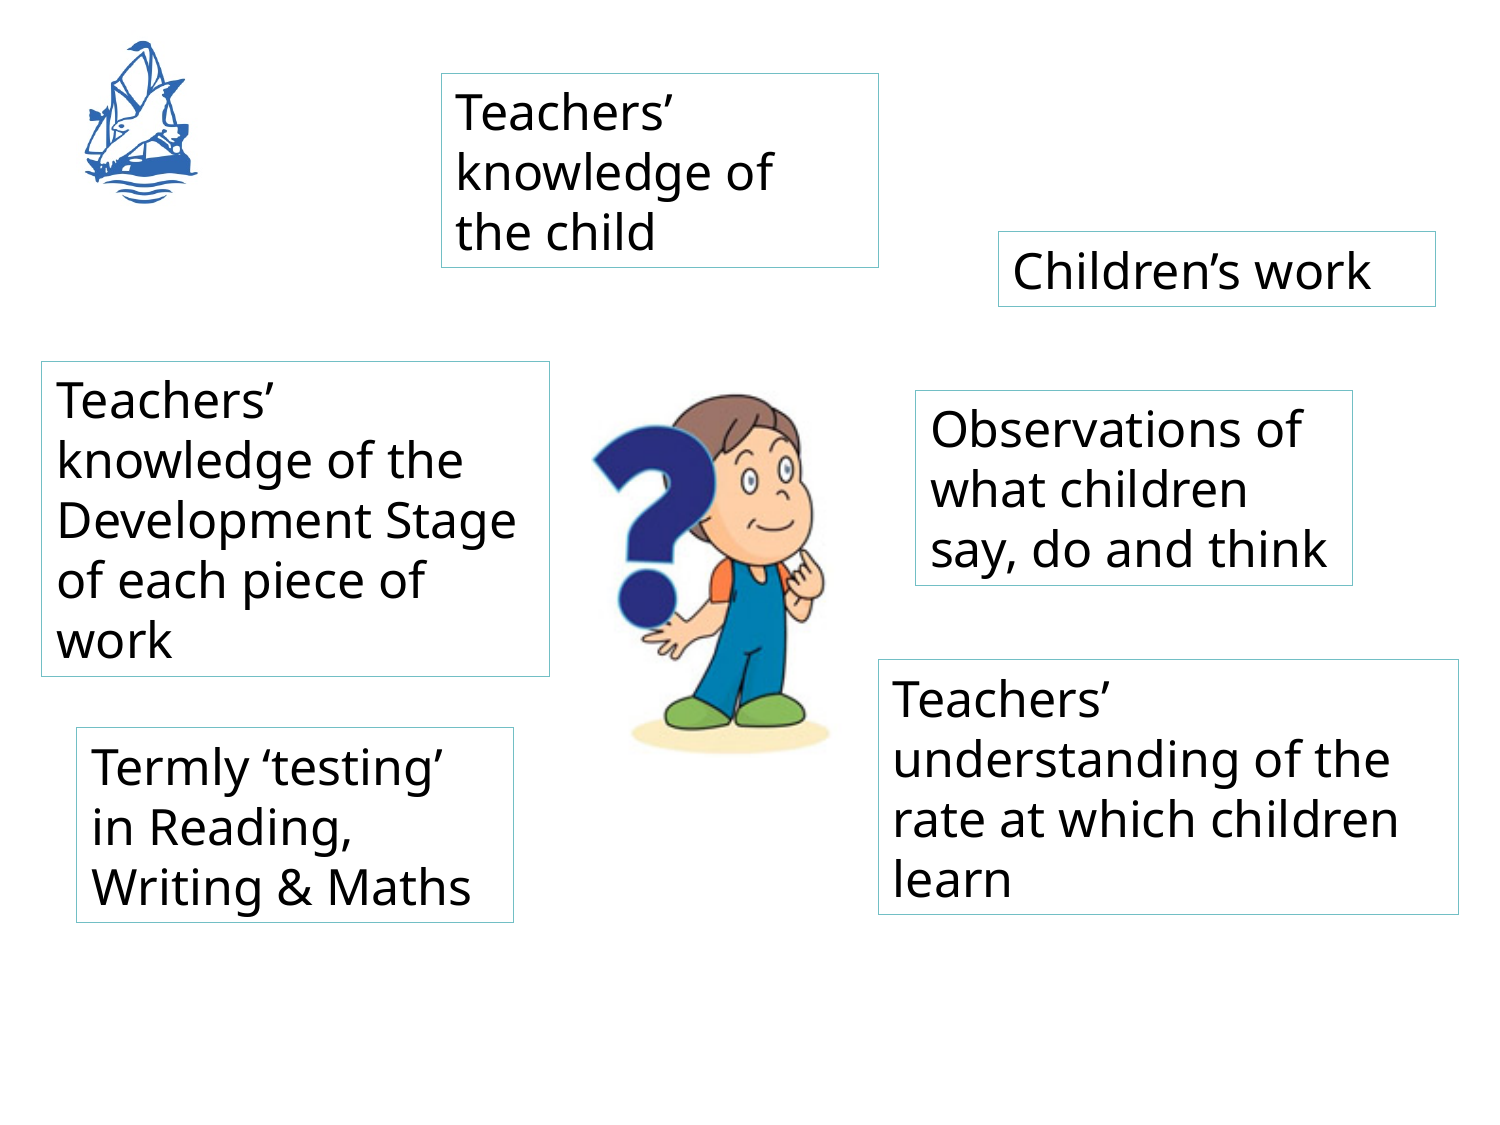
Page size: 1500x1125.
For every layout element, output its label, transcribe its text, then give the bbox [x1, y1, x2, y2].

picture [590, 361, 862, 759]
text_box Termly ‘testing’ in Reading, Writing & Maths [76, 727, 514, 923]
picture [76, 30, 206, 214]
text_box Observations of what children say, do and think [915, 390, 1353, 586]
text_box Children’s work [998, 231, 1436, 307]
text_box Teachers’ understanding of the rate at which children learn [878, 659, 1459, 915]
text_box Teachers’ knowledge of the child [441, 73, 879, 268]
text_box Teachers’ knowledge of the Development Stage of each piece of work [41, 361, 550, 677]
